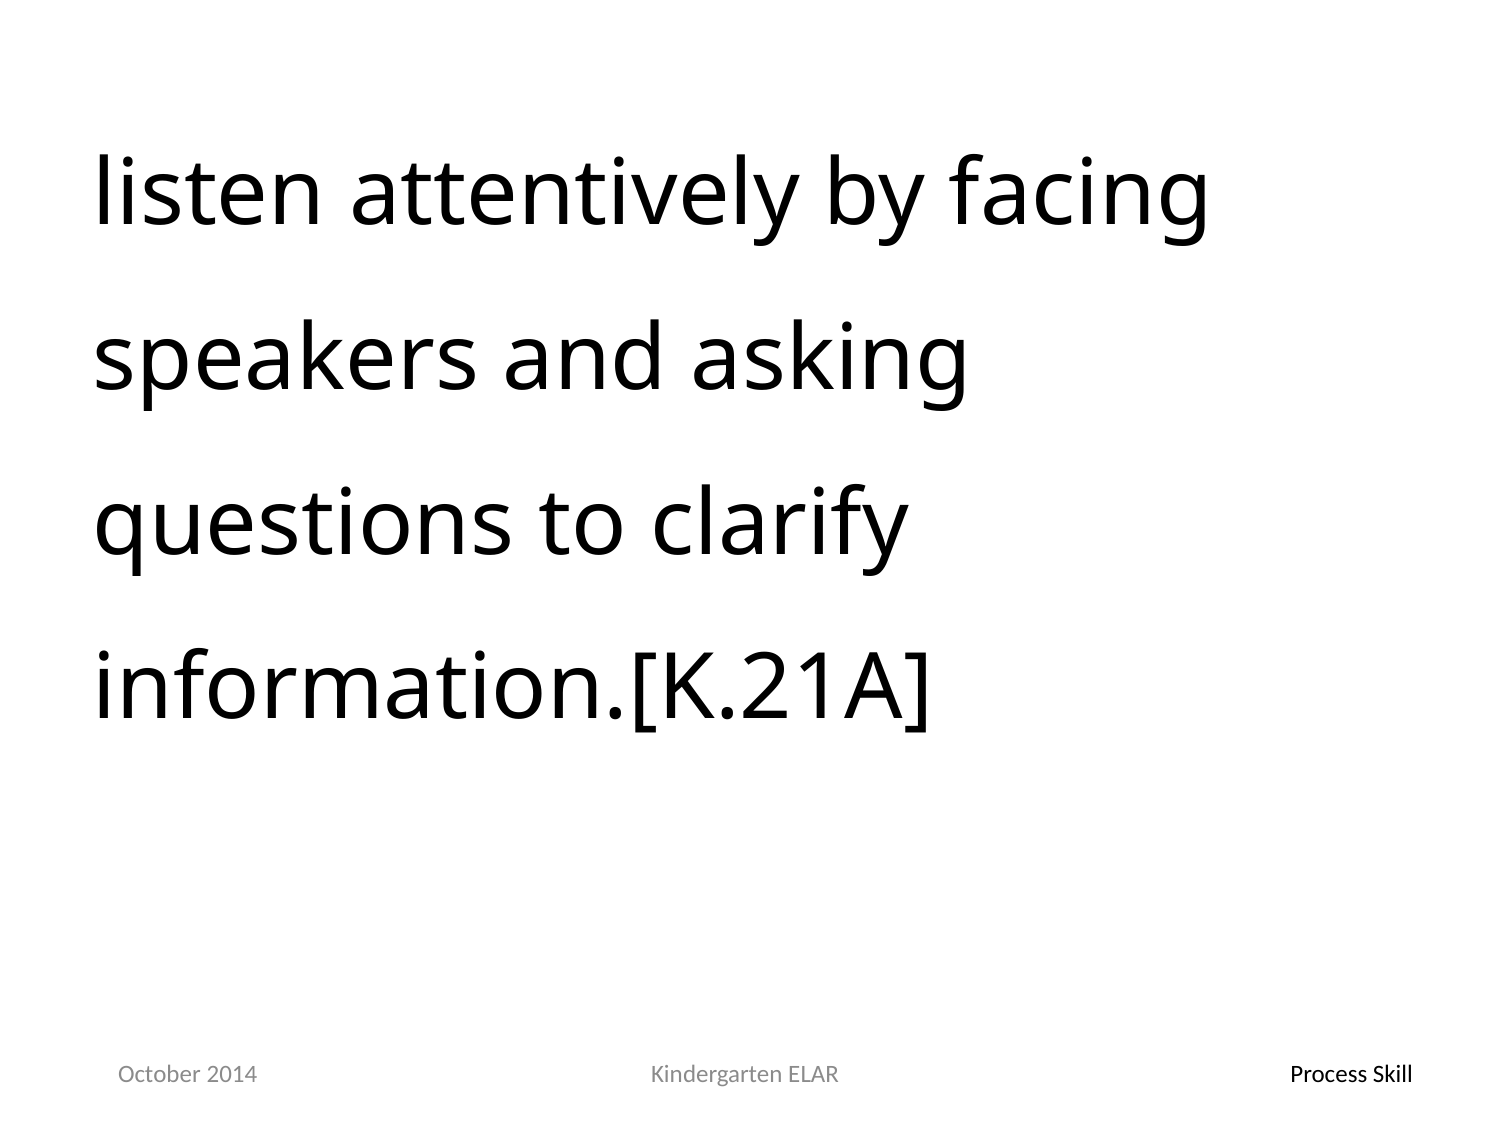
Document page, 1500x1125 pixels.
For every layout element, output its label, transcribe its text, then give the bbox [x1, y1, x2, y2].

footer Kindergarten ELAR [492, 1042, 999, 1103]
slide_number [103, 1042, 441, 1103]
subtitle listen attentively by facing speakers and asking questions to clarify information.[K.21A] [78, 70, 1429, 1014]
